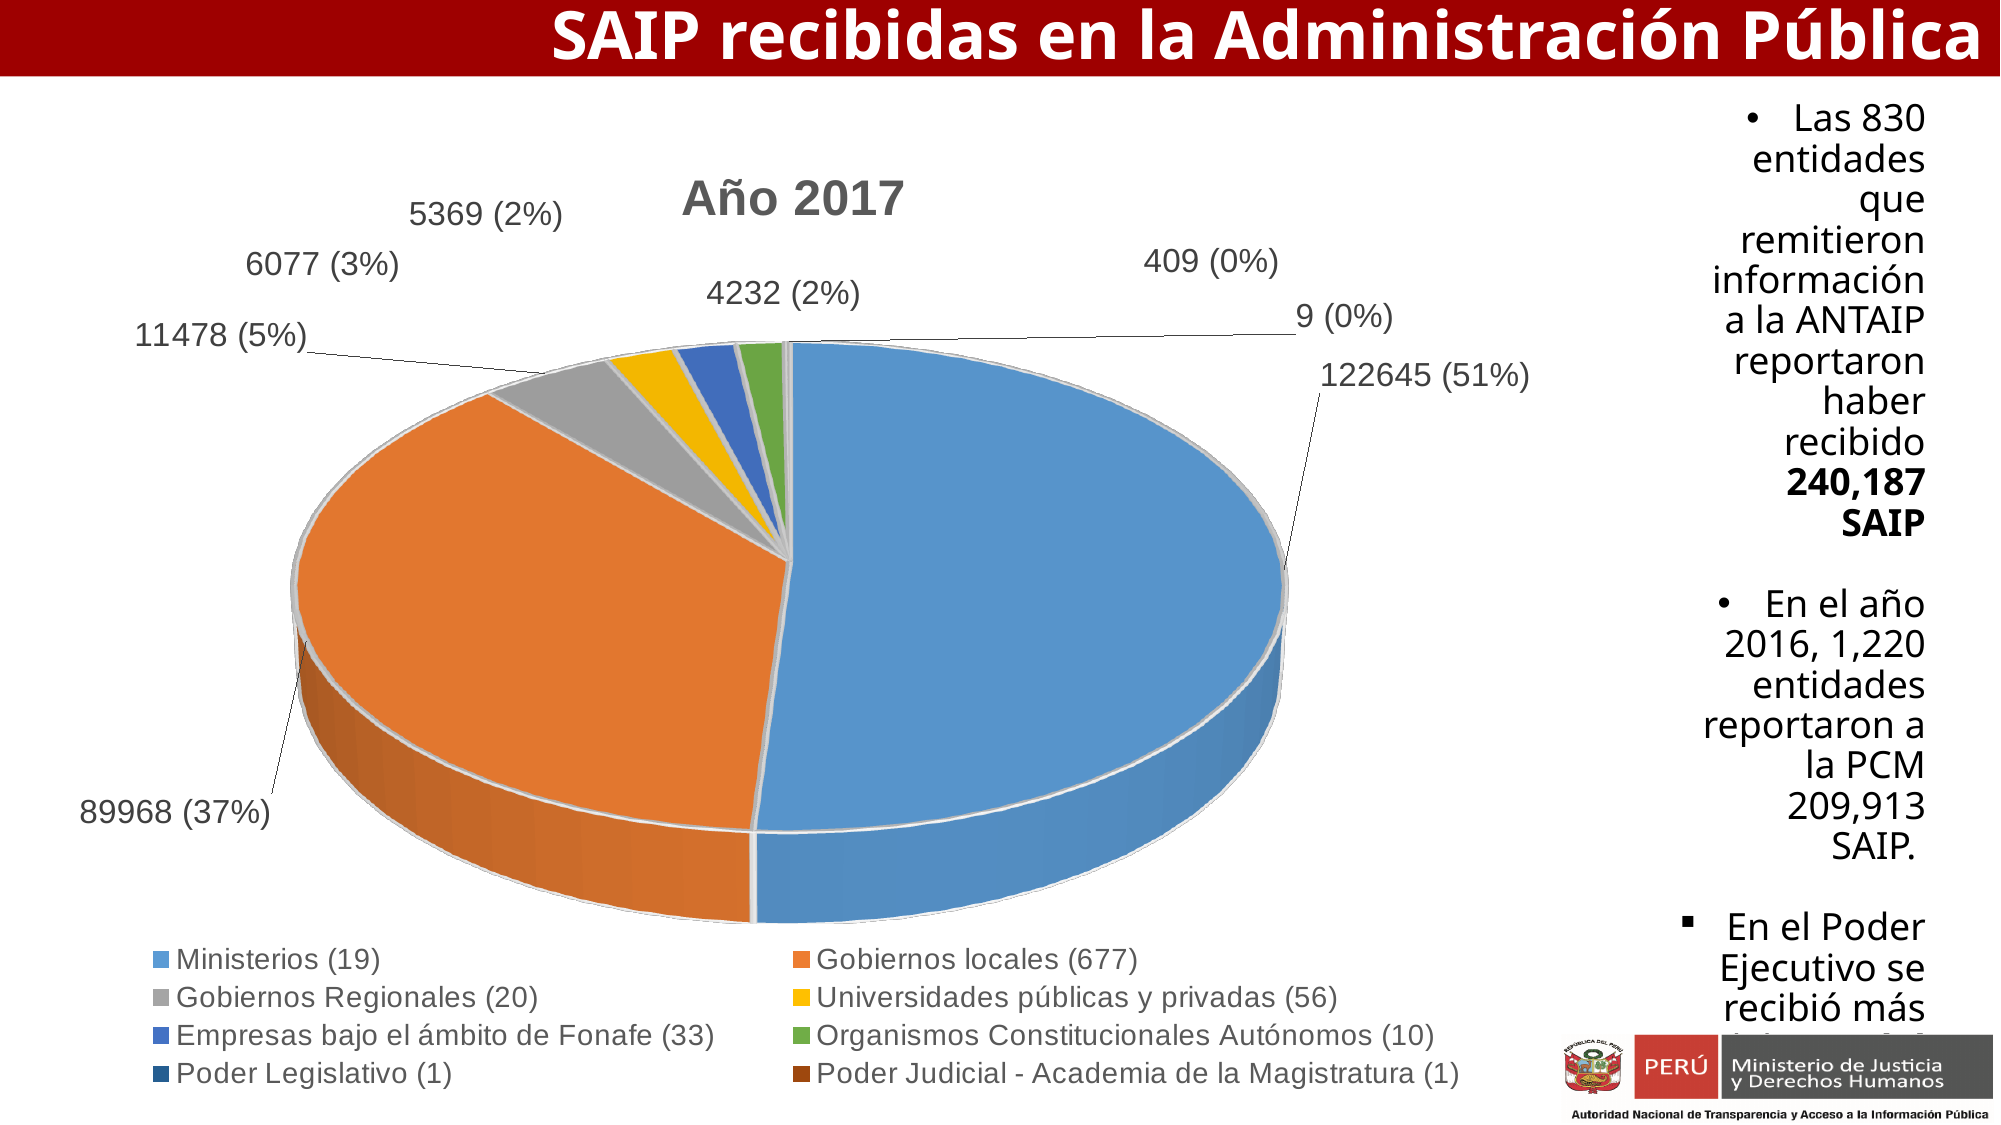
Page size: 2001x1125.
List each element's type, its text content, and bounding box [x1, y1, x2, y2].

text_box Las 830 entidades que remitieron información a la ANTAIP reportaron haber recibido 240,187 SAIP En el año 2016, 1,220 entidades reportaron a la PCM 209,913 SAIP. En el Poder Ejecutivo se recibió más del 50% del total [1633, 236, 1942, 974]
picture [1561, 1034, 1995, 1123]
title SAIP recibidas en la Administración Pública [0, 0, 2000, 77]
chart [32, 154, 1547, 1110]
